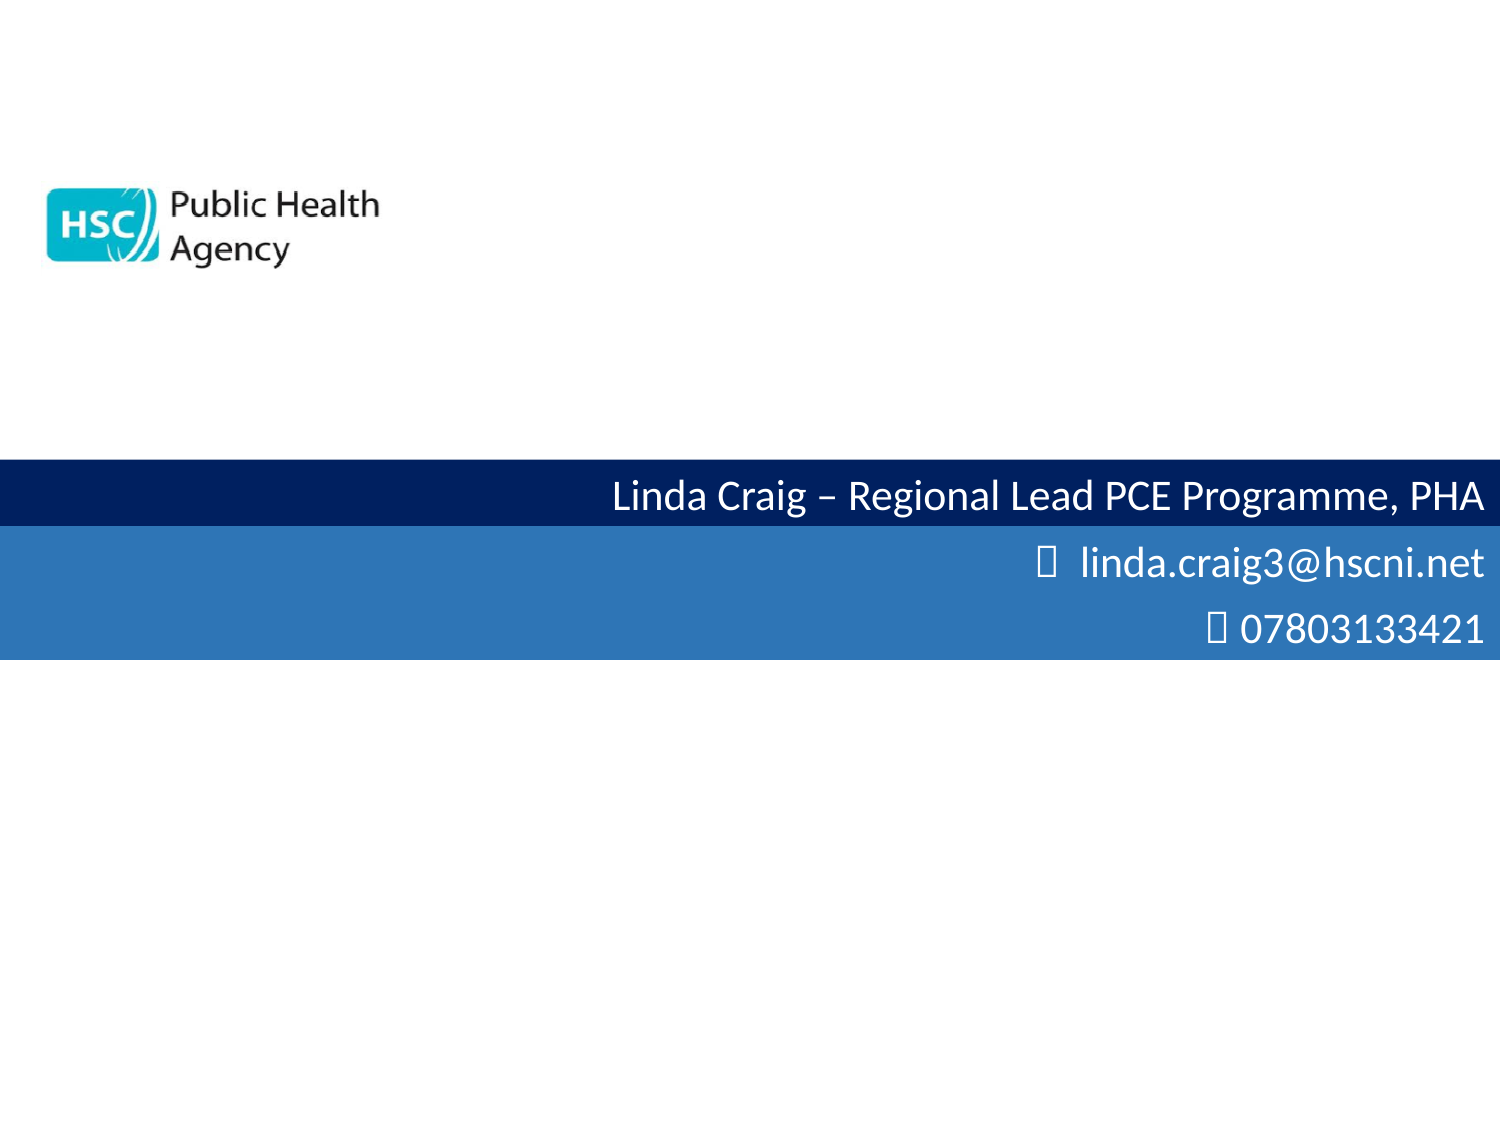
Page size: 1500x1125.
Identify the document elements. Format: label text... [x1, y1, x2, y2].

text_box  07803133421 [0, 592, 1500, 660]
text_box  linda.craig3@hscni.net [0, 526, 1500, 592]
text_box Linda Craig – Regional Lead PCE Programme, PHA [0, 459, 1500, 526]
picture [41, 181, 383, 276]
